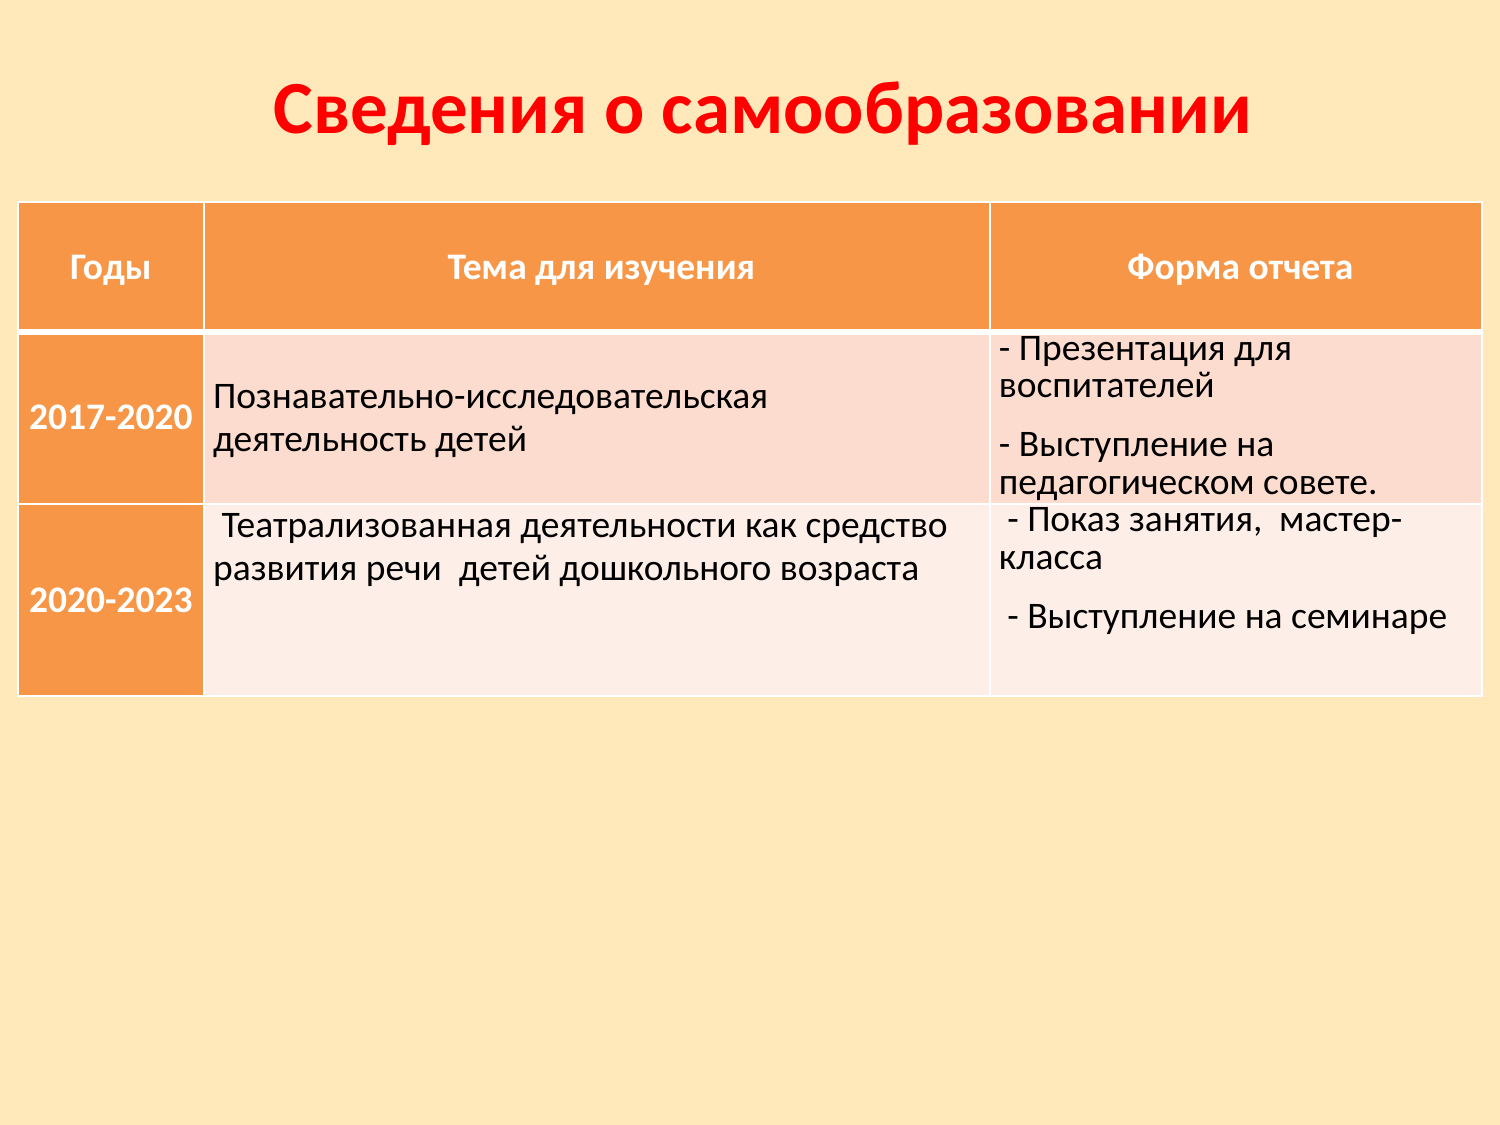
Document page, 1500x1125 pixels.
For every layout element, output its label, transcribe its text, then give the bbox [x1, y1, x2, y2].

table_header Форма отчета [991, 203, 1481, 329]
table_cell 2020-2023 [19, 505, 203, 695]
table_cell - Презентация для воспитателей - Выступление на педагогическом совете. [991, 335, 1481, 503]
table_cell Театрализованная деятельности как средство развития речи детей дошкольного возраста [205, 505, 989, 695]
table_header Тема для изучения [205, 203, 989, 329]
table_cell 2017-2020 [19, 335, 203, 503]
text_box [49, 37, 1450, 162]
table_cell - Показ занятия, мастер-класса - Выступление на семинаре [991, 505, 1481, 695]
table_header Годы [19, 203, 203, 329]
table_cell Познавательно-исследовательская деятельность детей [205, 335, 989, 503]
text_box Сведения о самообразовании [76, 51, 1376, 157]
